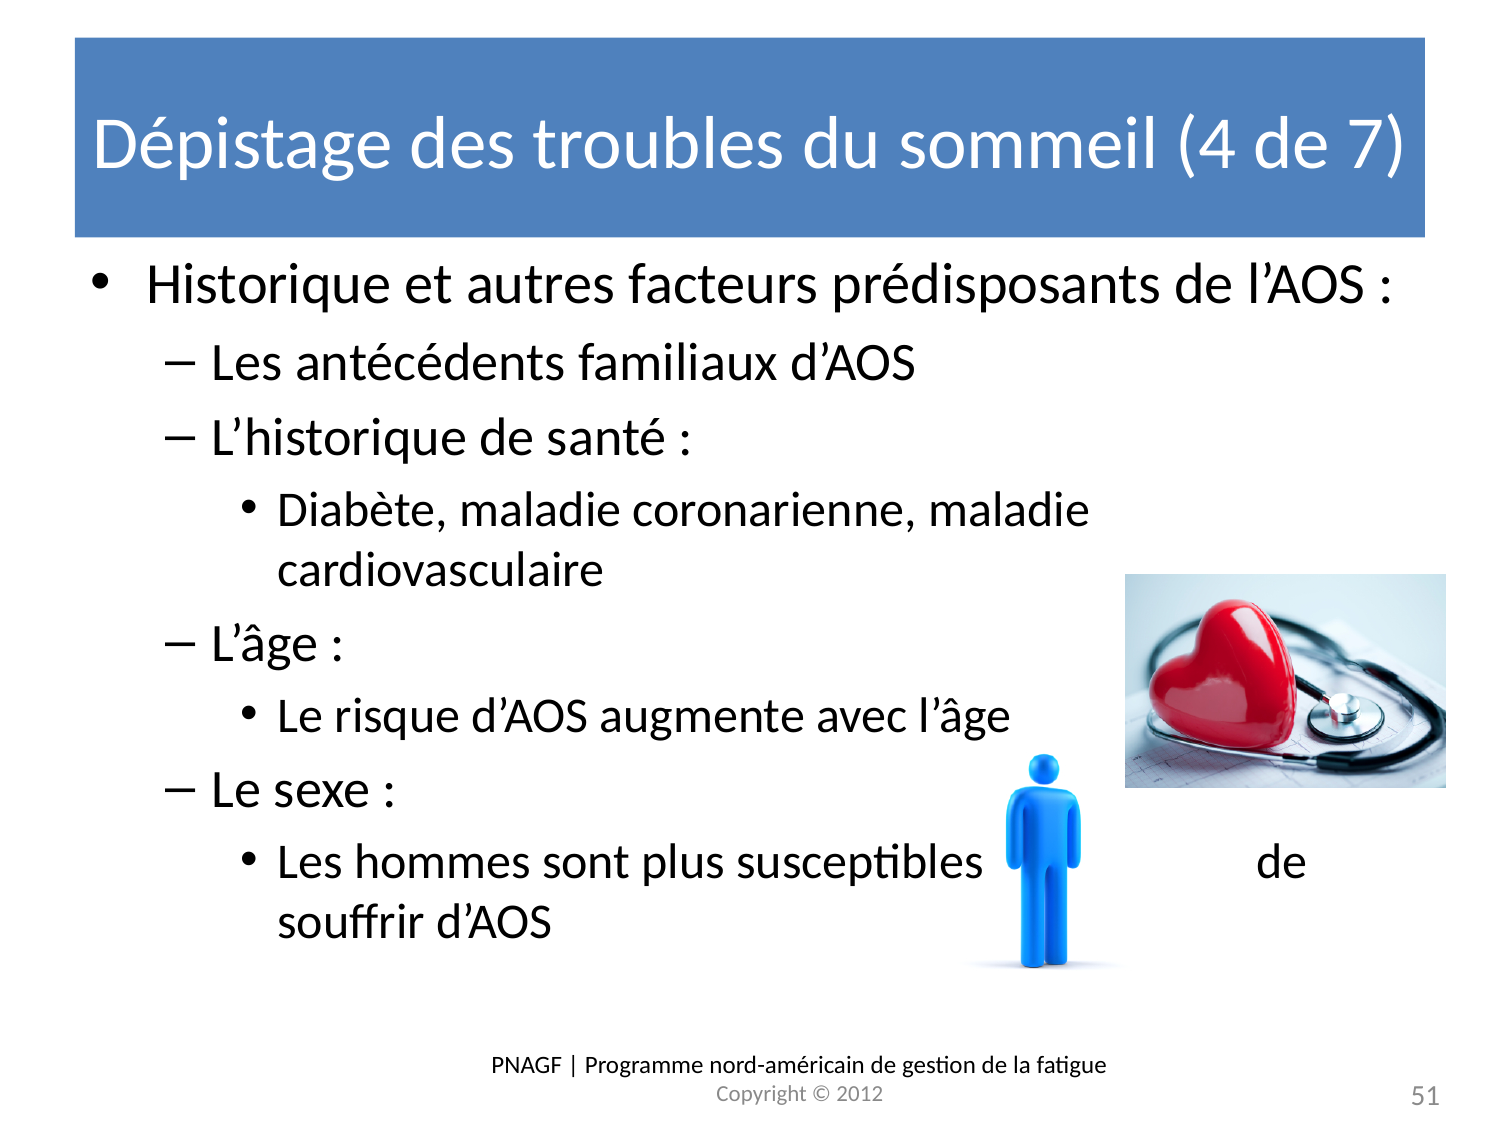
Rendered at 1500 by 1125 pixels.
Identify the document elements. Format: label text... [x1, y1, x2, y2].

list Historique et autres facteurs prédisposants de l’AOS : Les antécédents familiaux d’AOS L’historique de santé : Diabète, maladie coronarienne, maladie cardiovasculaire L’âge : Le risque d’AOS augmente avec l’âge Le sexe : Les hommes sont plus susceptibles de souffrir d’AOS [74, 237, 1426, 981]
title Dépistage des troubles du sommeil (4 de 7) [74, 44, 1426, 233]
picture [899, 574, 1446, 999]
